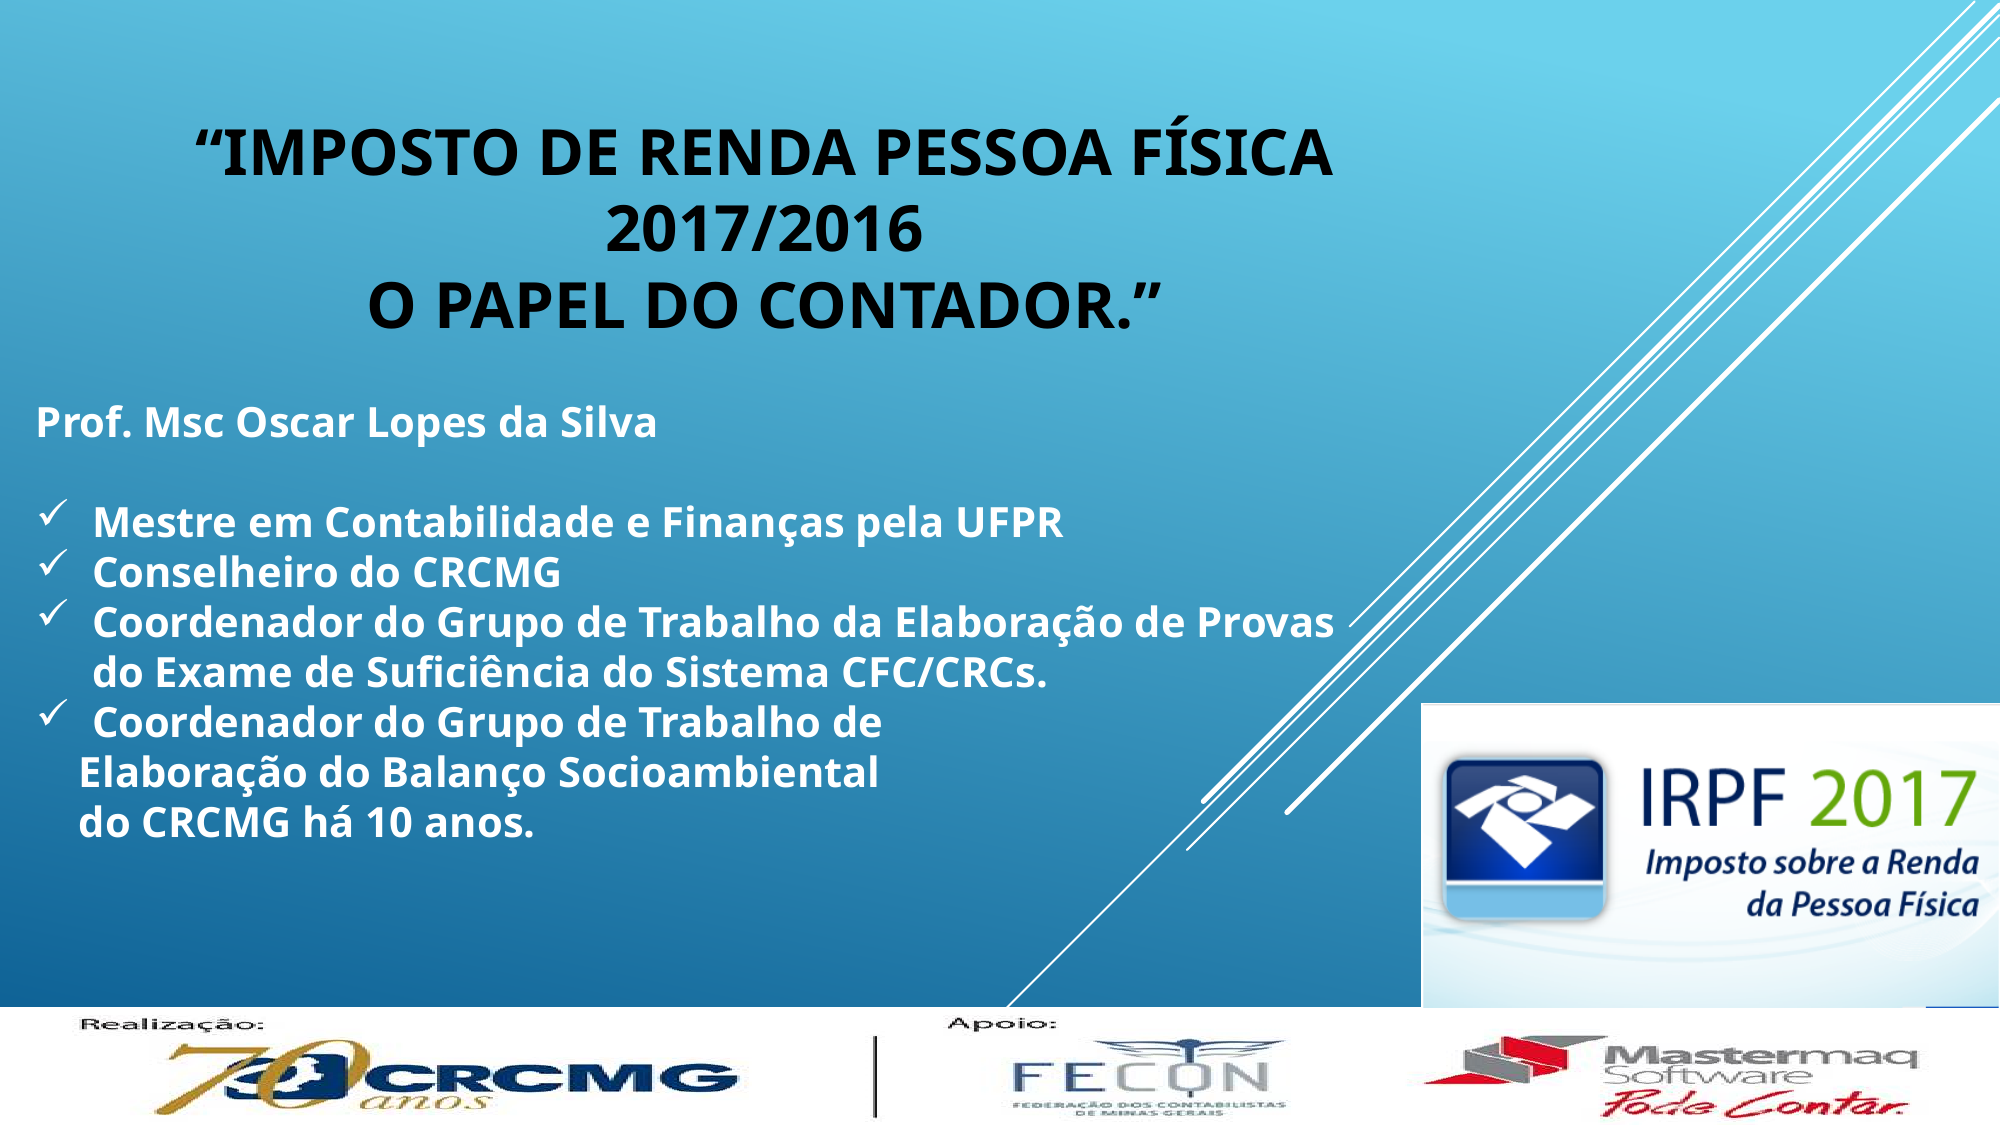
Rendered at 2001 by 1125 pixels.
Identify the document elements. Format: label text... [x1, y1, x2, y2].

text_box Prof. Msc Oscar Lopes da Silva Mestre em Contabilidade e Finanças pela UFPR Conselheiro do CRCMG Coordenador do Grupo de Trabalho da Elaboração de Provas do Exame de Suficiência do Sistema CFC/CRCs. Coordenador do Grupo de Trabalho de Elaboração do Balanço Socioambiental do CRCMG há 10 anos. [21, 388, 1372, 854]
picture [0, 702, 2000, 1125]
title “Imposto de renda pessoa física 2017/2016 o papel do contador.” [0, 103, 1692, 349]
